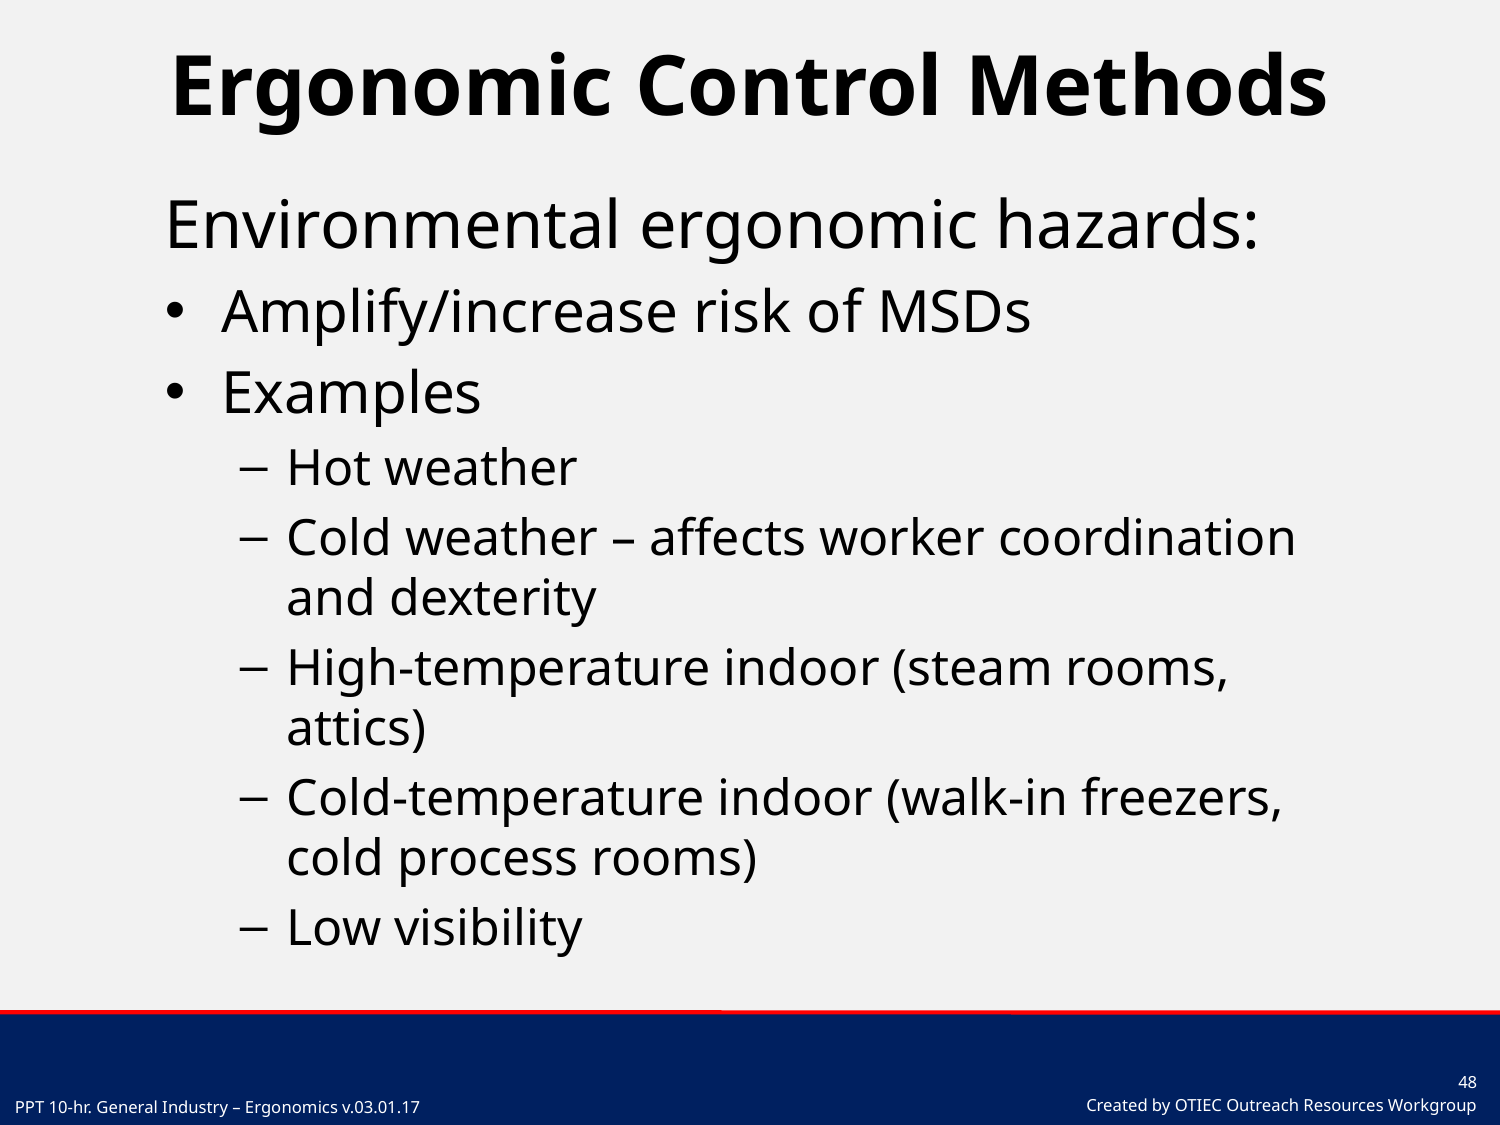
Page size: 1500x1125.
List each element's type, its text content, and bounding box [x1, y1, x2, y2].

list Environmental ergonomic hazards: Amplify/increase risk of MSDs Examples Hot weather Cold weather – affects worker coordination and dexterity High-temperature indoor (steam rooms, attics) Cold-temperature indoor (walk-in freezers, cold process rooms) Low visibility [150, 174, 1350, 913]
title Ergonomic Control Methods [75, 24, 1425, 213]
